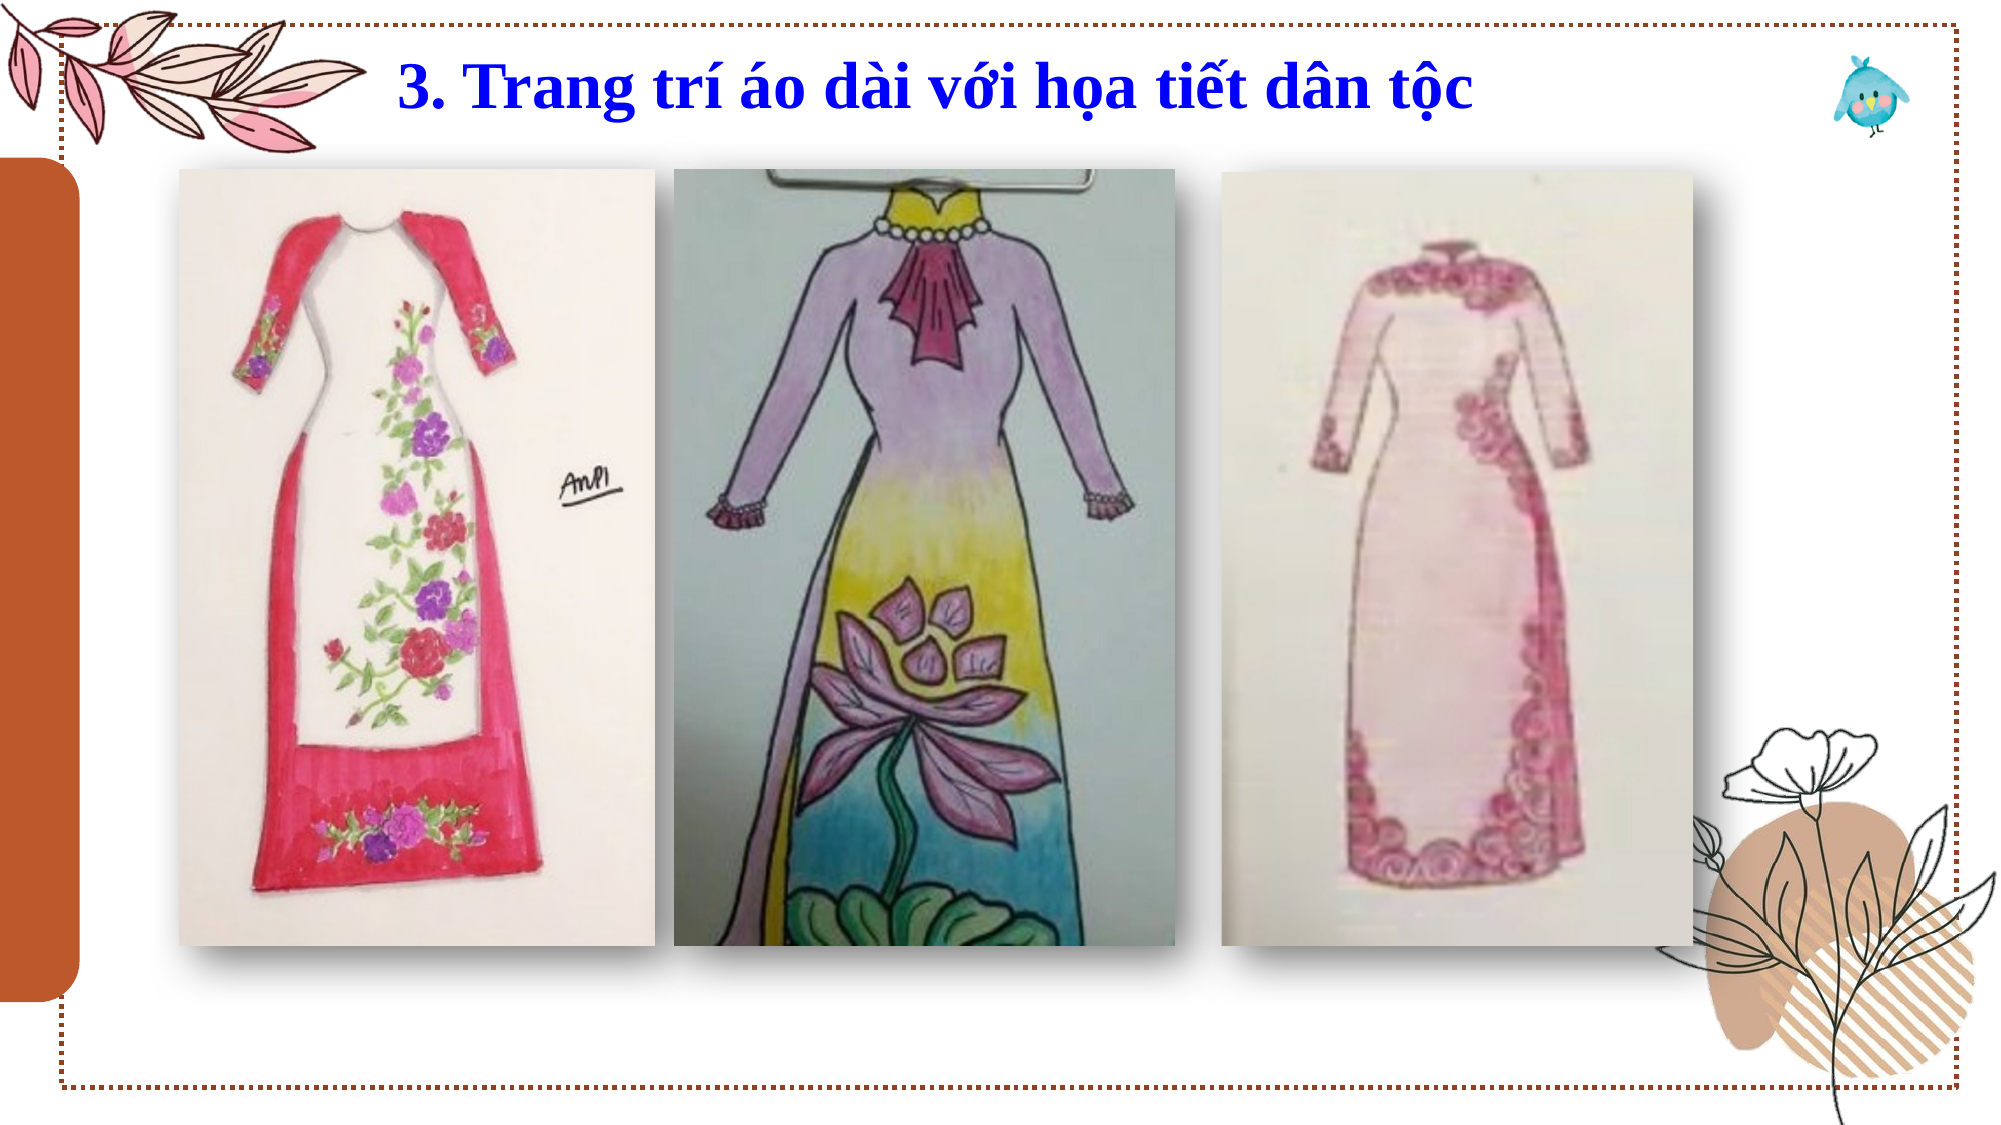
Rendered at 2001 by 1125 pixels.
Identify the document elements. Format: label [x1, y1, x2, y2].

picture [673, 168, 1175, 947]
text_box [0, 0, 2000, 1125]
picture [1221, 172, 1694, 947]
list [179, 168, 656, 947]
